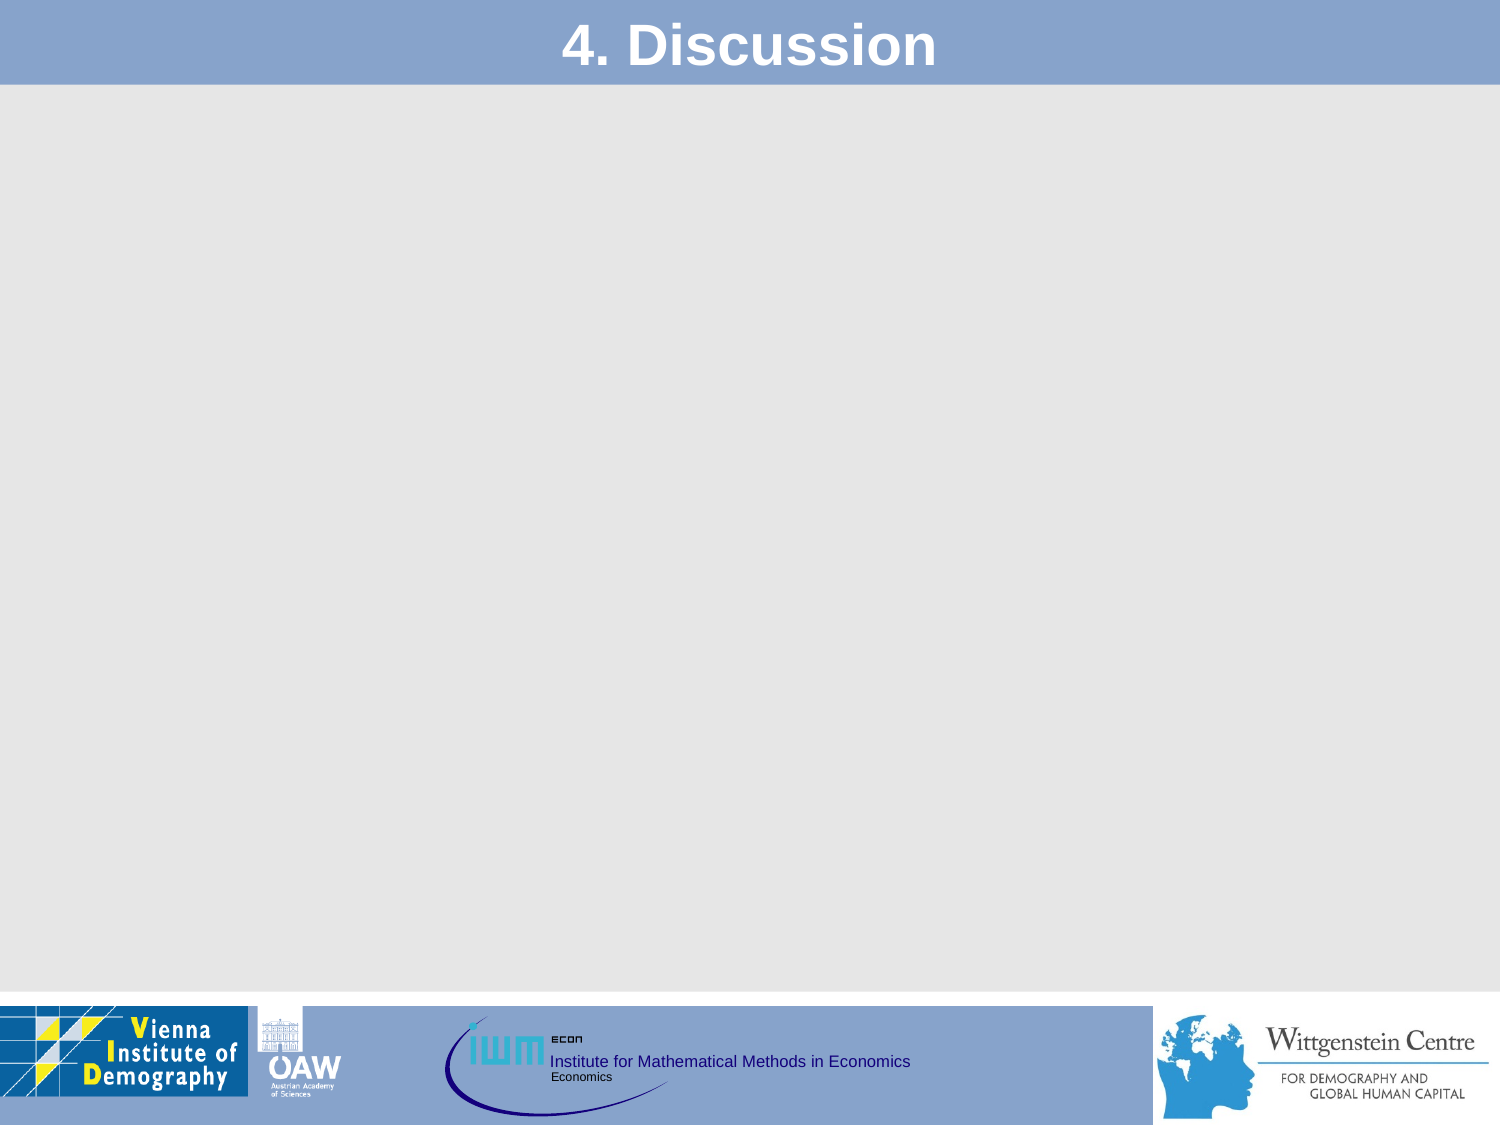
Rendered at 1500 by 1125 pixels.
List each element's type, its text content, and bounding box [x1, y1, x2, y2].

text_box 4. Discussion [0, 0, 1500, 85]
picture [0, 1006, 1500, 1125]
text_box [442, 1016, 912, 1125]
